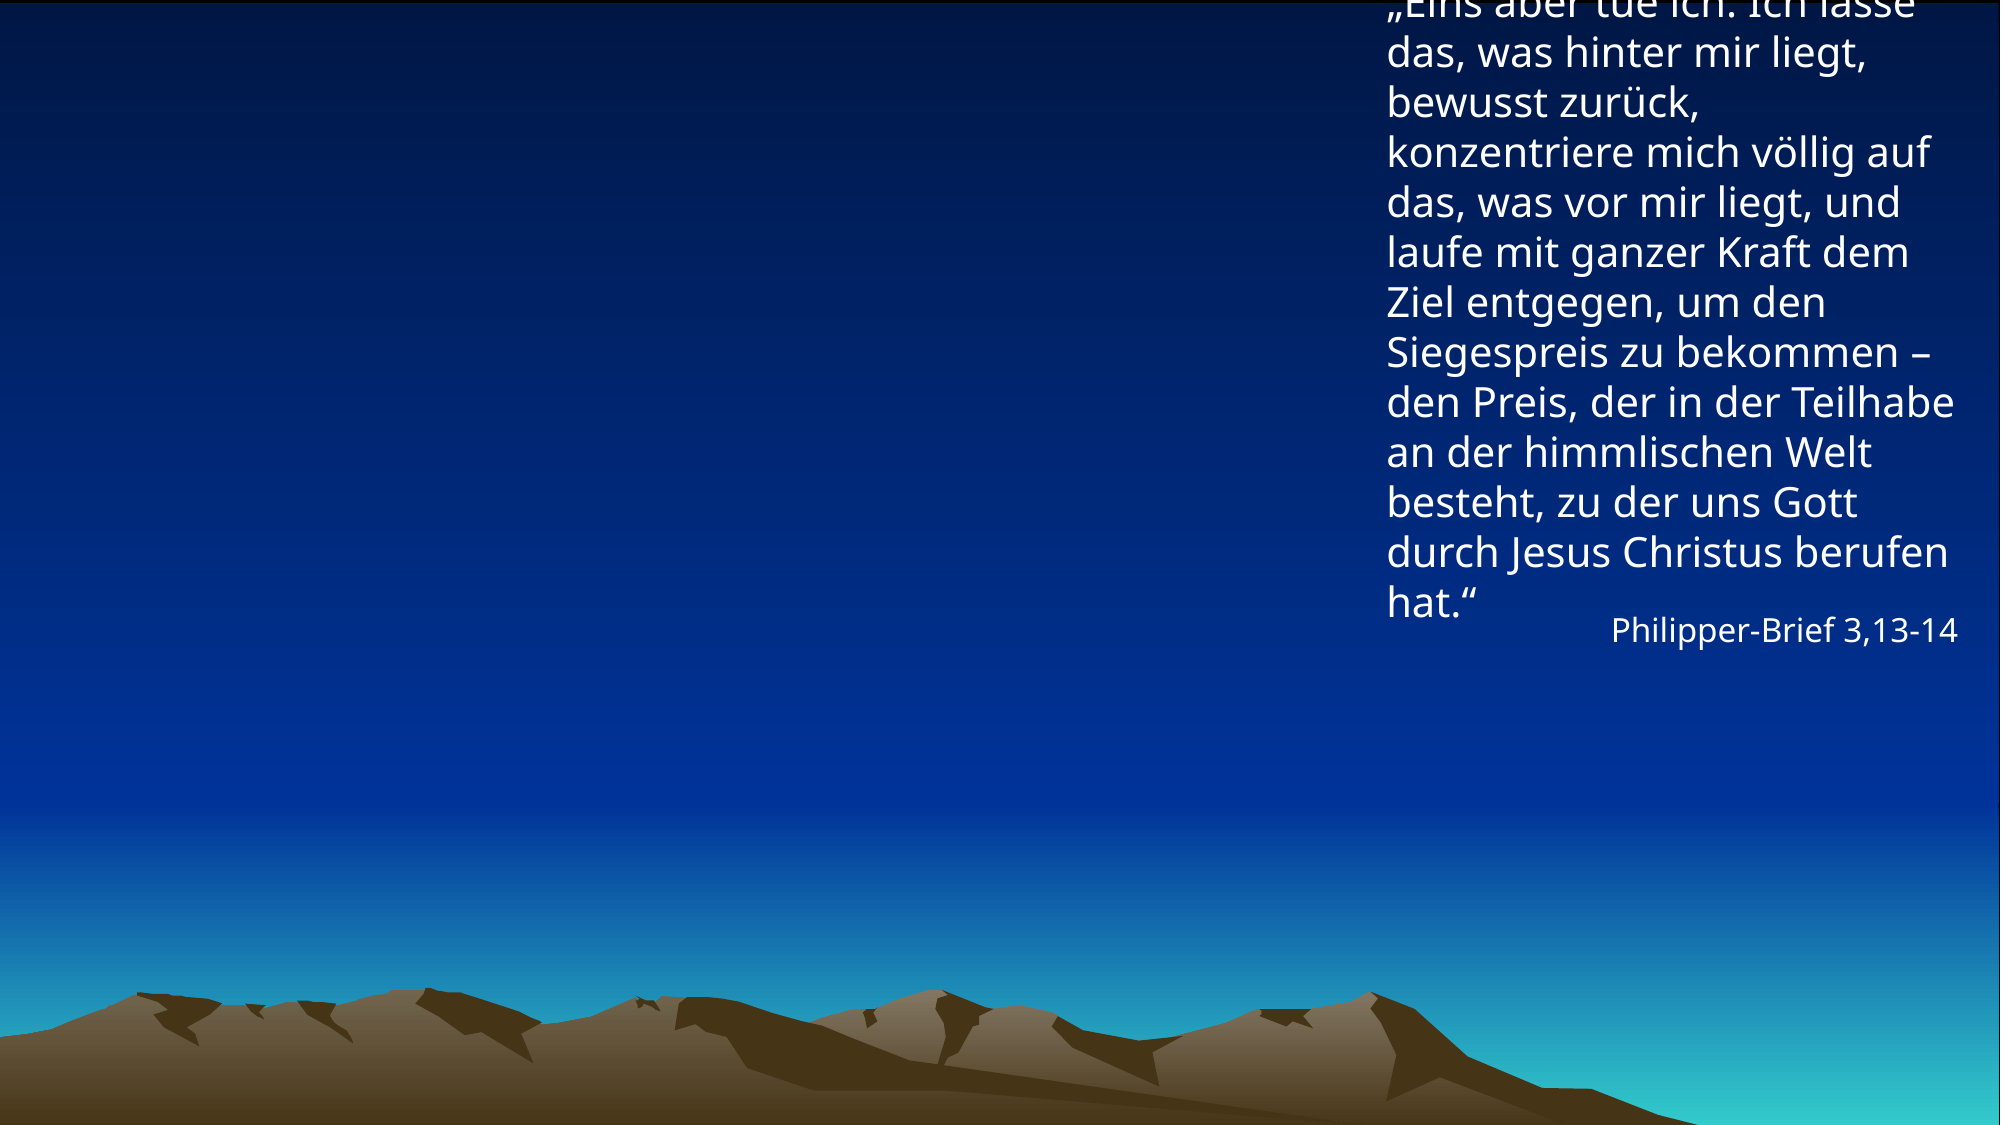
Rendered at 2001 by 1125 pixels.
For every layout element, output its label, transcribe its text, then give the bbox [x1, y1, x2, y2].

subtitle Philipper-Brief 3,13-14 [1288, 601, 1974, 1125]
title „Eins aber tue ich: Ich lasse das, was hinter mir liegt, bewusst zurück, konzentriere mich völlig auf das, was vor mir liegt, und laufe mit ganzer Kraft dem Ziel entgegen, um den Siegespreis zu bekommen – den Preis, der in der Teilhabe an der himmlischen Welt besteht, zu der uns Gott durch Jesus Christus berufen hat.“ [1371, 0, 1974, 634]
